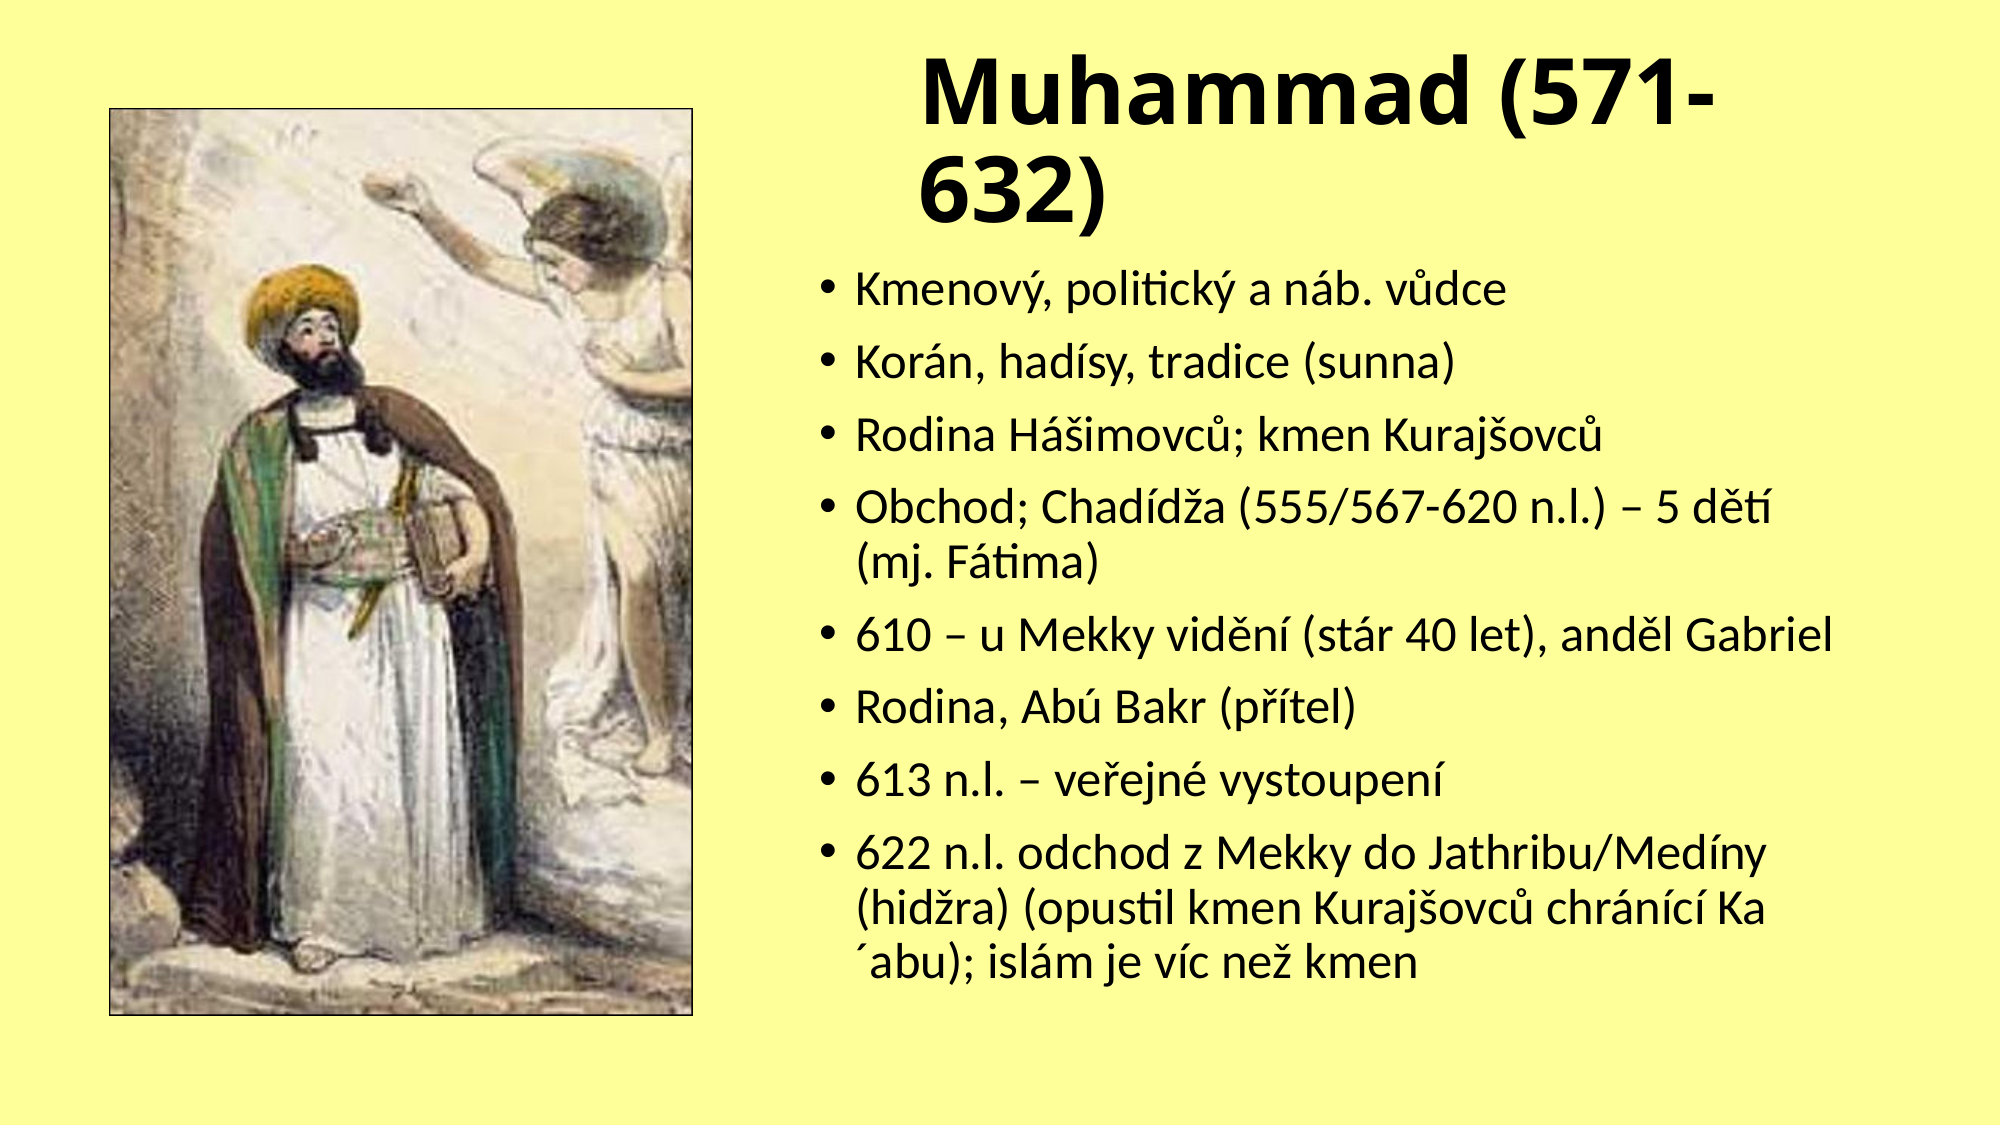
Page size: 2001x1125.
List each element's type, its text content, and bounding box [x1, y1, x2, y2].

title Muhammad (571-632) [903, 59, 1863, 228]
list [109, 108, 693, 1016]
list Kmenový, politický a náb. vůdce Korán, hadísy, tradice (sunna) Rodina Hášimovců; kmen Kurajšovců Obchod; Chadídža (555/567-620 n.l.) – 5 dětí (mj. Fátima) 610 – u Mekky vidění (stár 40 let), anděl Gabriel Rodina, Abú Bakr (přítel) 613 n.l. – veřejné vystoupení 622 n.l. odchod z Mekky do Jathribu/Medíny (hidžra) (opustil kmen Kurajšovců chránící Ka´abu); islám je víc než kmen [805, 254, 1863, 1016]
